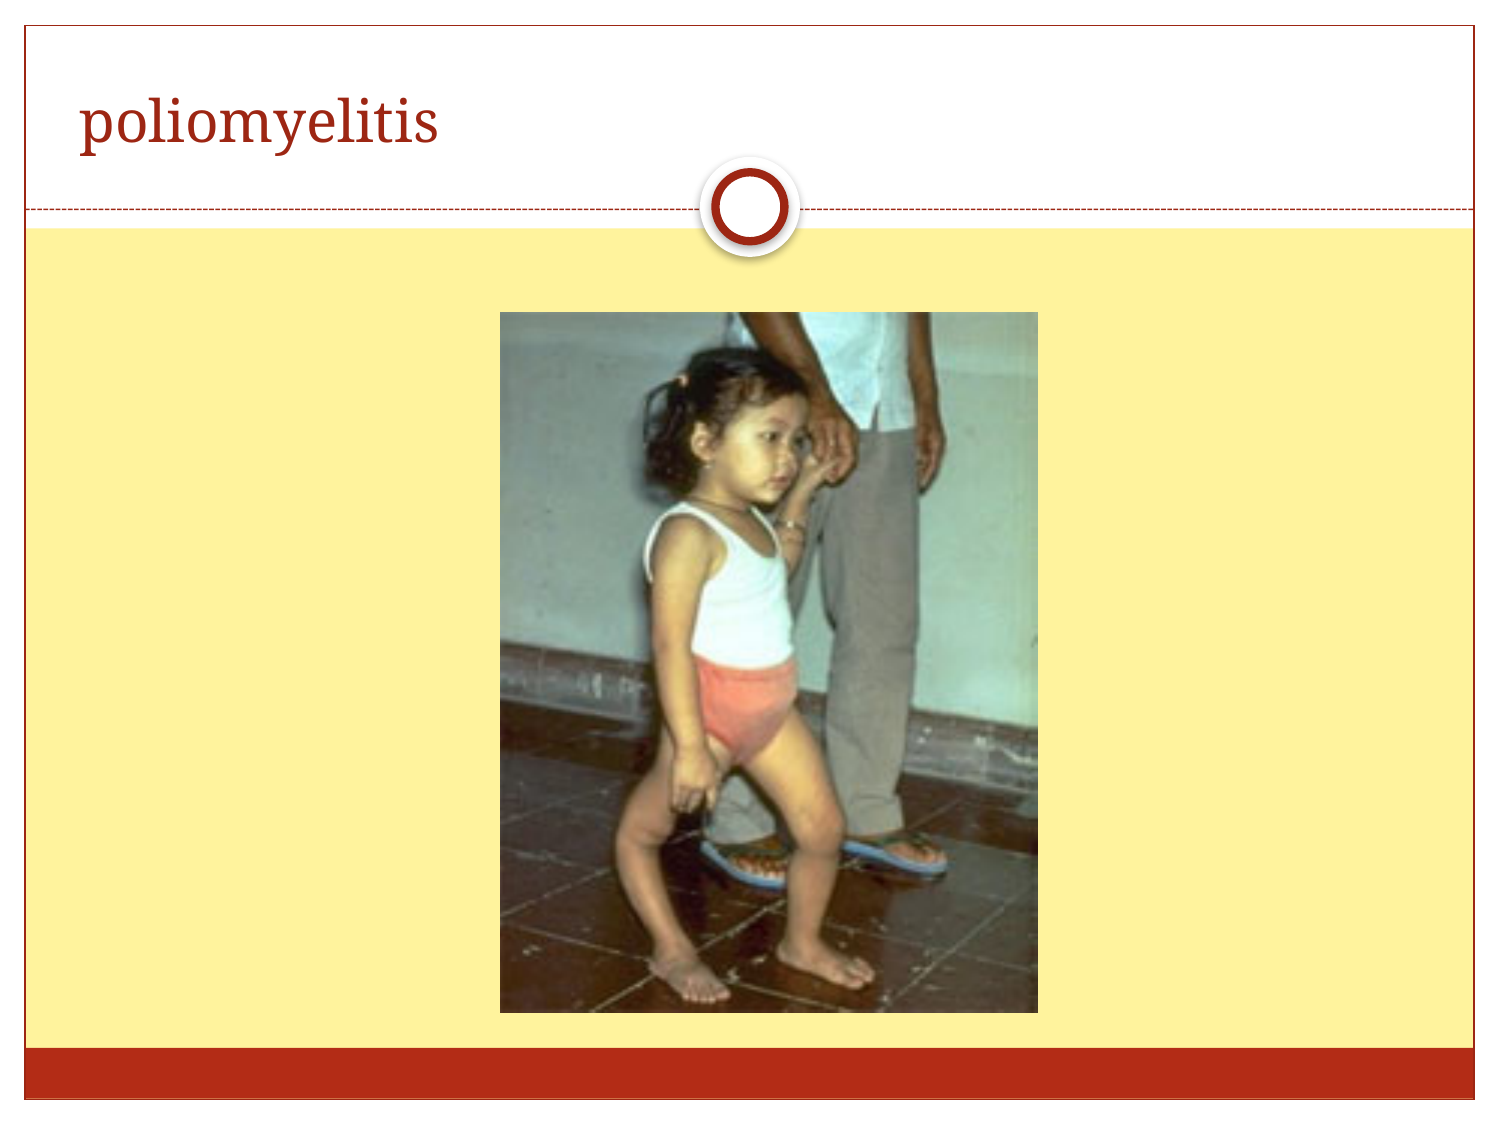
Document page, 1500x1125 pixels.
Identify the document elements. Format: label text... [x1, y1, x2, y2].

title poliomyelitis [49, 37, 1450, 162]
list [499, 312, 1038, 1013]
